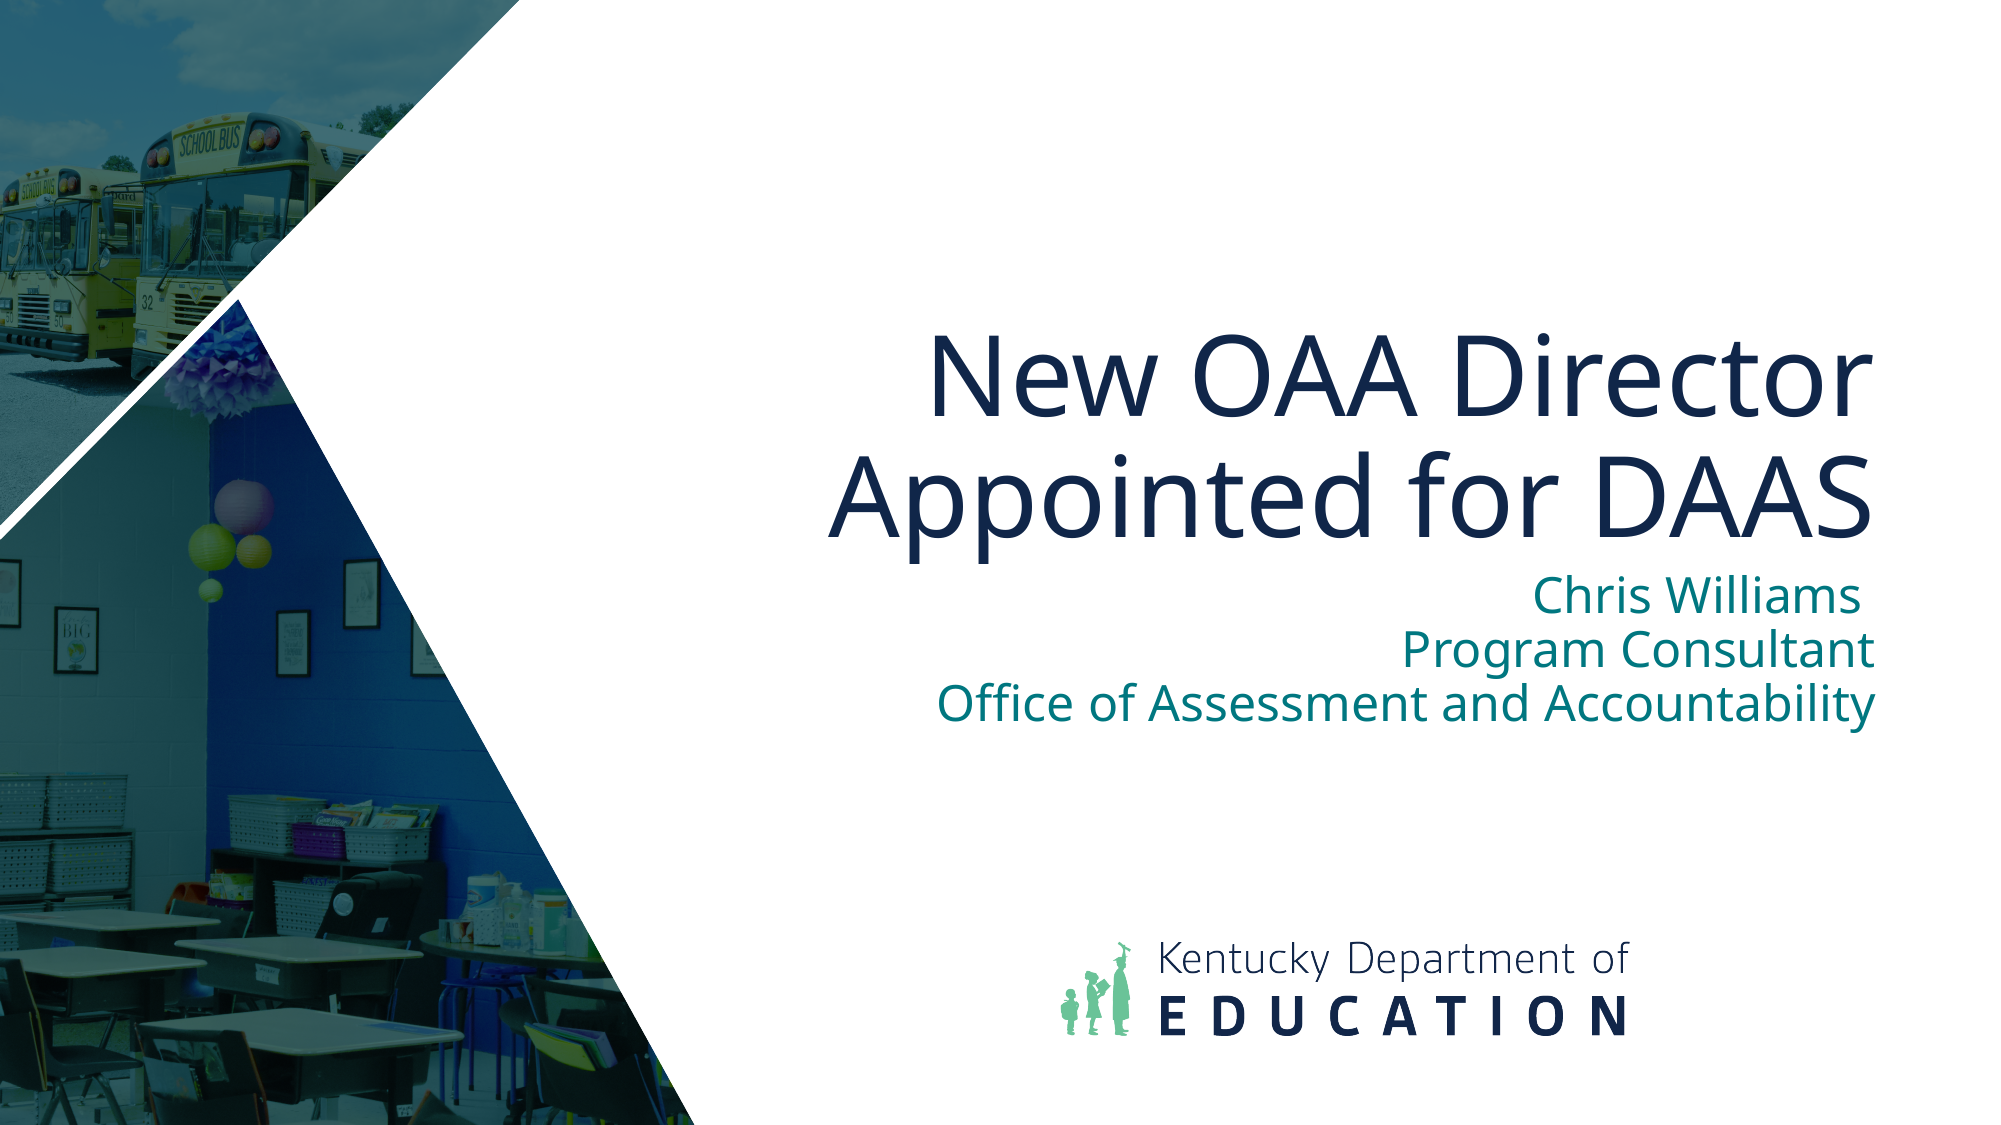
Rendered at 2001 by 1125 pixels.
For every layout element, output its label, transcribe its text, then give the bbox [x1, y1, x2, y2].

subtitle Chris Williams Program Consultant Office of Assessment and Accountability [391, 562, 1892, 835]
title New OAA Director Appointed for DAAS [391, 178, 1892, 562]
picture [0, 0, 2001, 1125]
